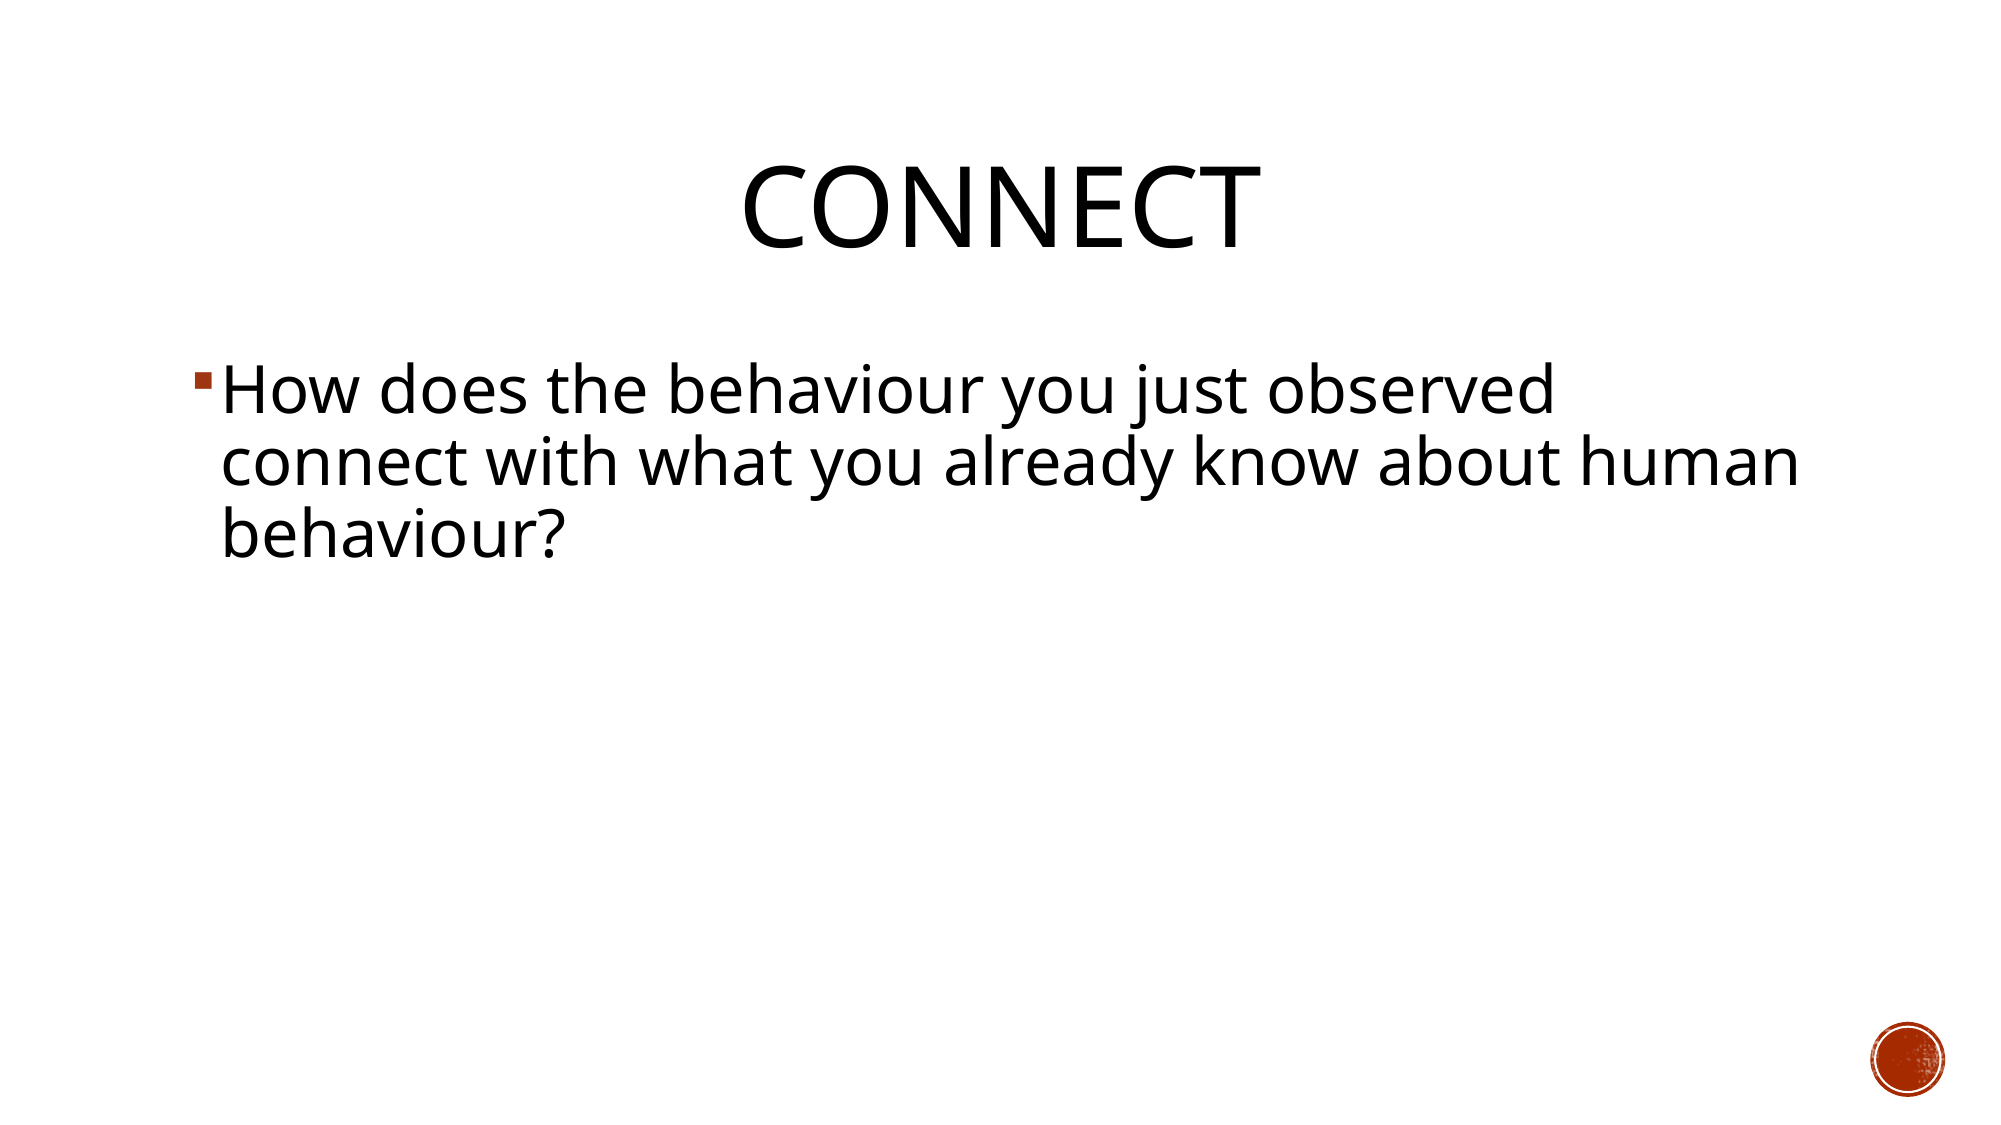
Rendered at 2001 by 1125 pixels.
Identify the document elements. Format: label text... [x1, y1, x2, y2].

list How does the behaviour you just observed connect with what you already know about human behaviour? [175, 348, 1826, 1013]
title Connect [175, 79, 1826, 344]
